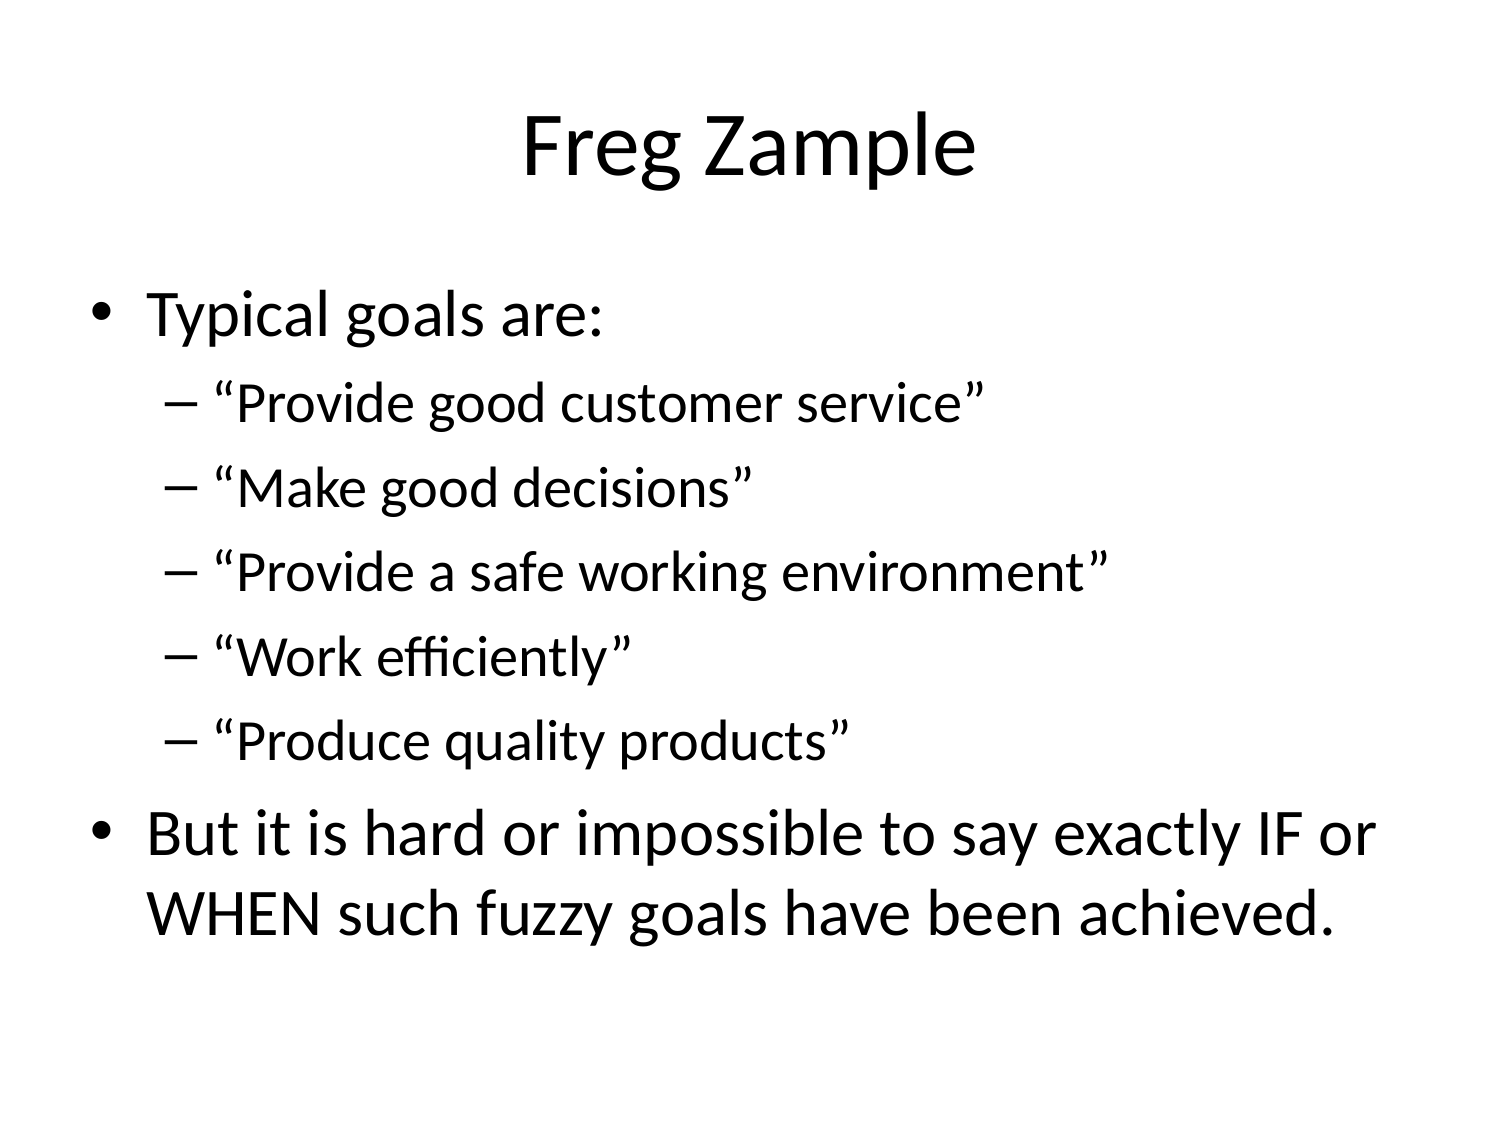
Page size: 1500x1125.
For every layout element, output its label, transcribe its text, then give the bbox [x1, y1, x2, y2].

title Freg Zample [75, 45, 1425, 233]
text_box Typical goals are: “Provide good customer service” “Make good decisions” “Provide a safe working environment” “Work efficiently” “Produce quality products” But it is hard or impossible to say exactly IF or WHEN such fuzzy goals have been achieved. [75, 262, 1425, 1005]
